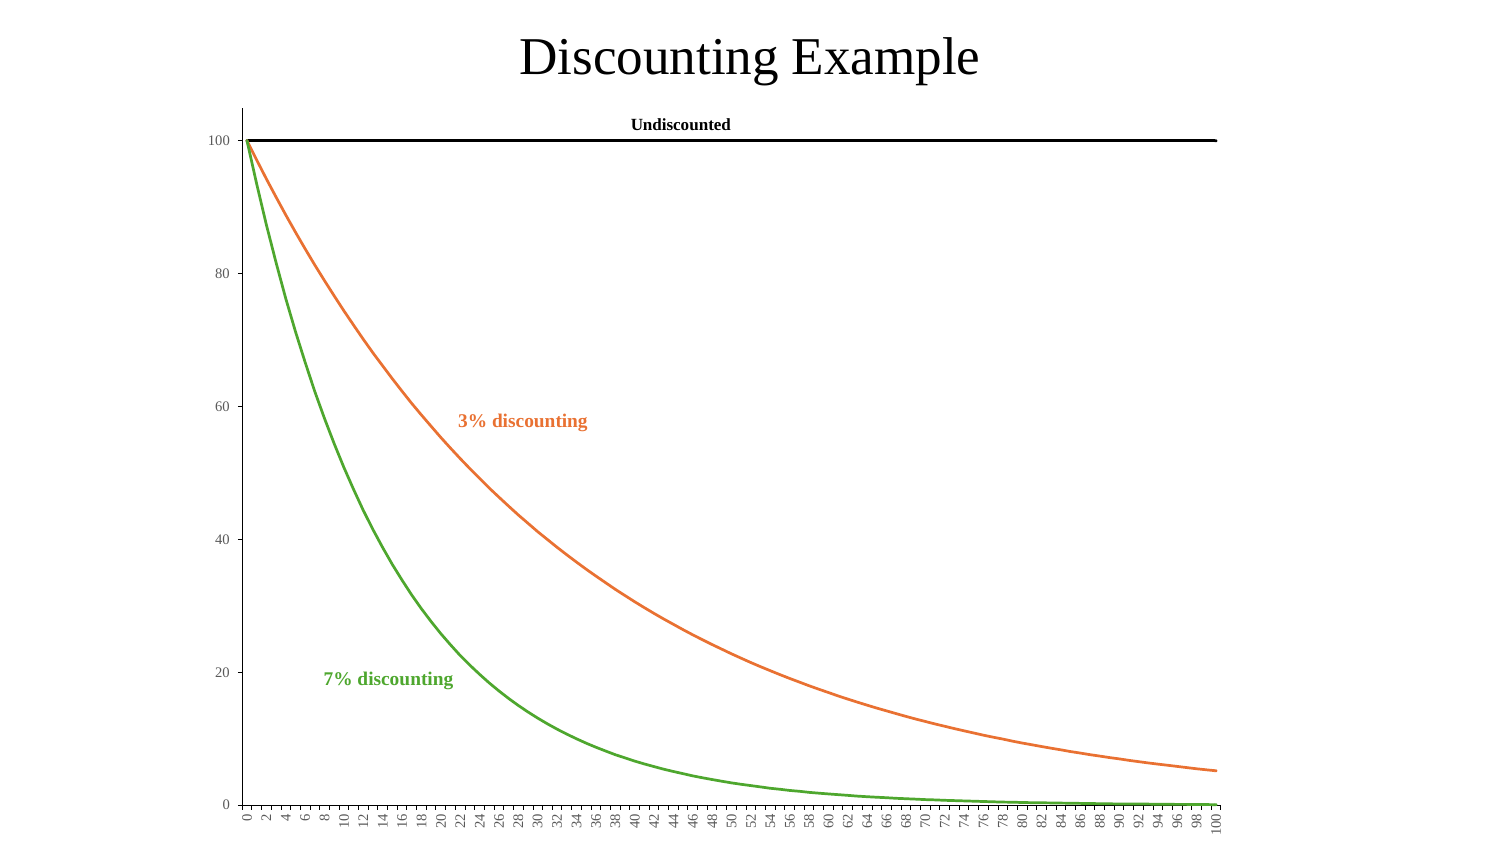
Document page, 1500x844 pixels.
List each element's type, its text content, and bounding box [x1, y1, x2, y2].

title Discounting Example [0, 6, 1500, 101]
picture [199, 93, 1235, 844]
